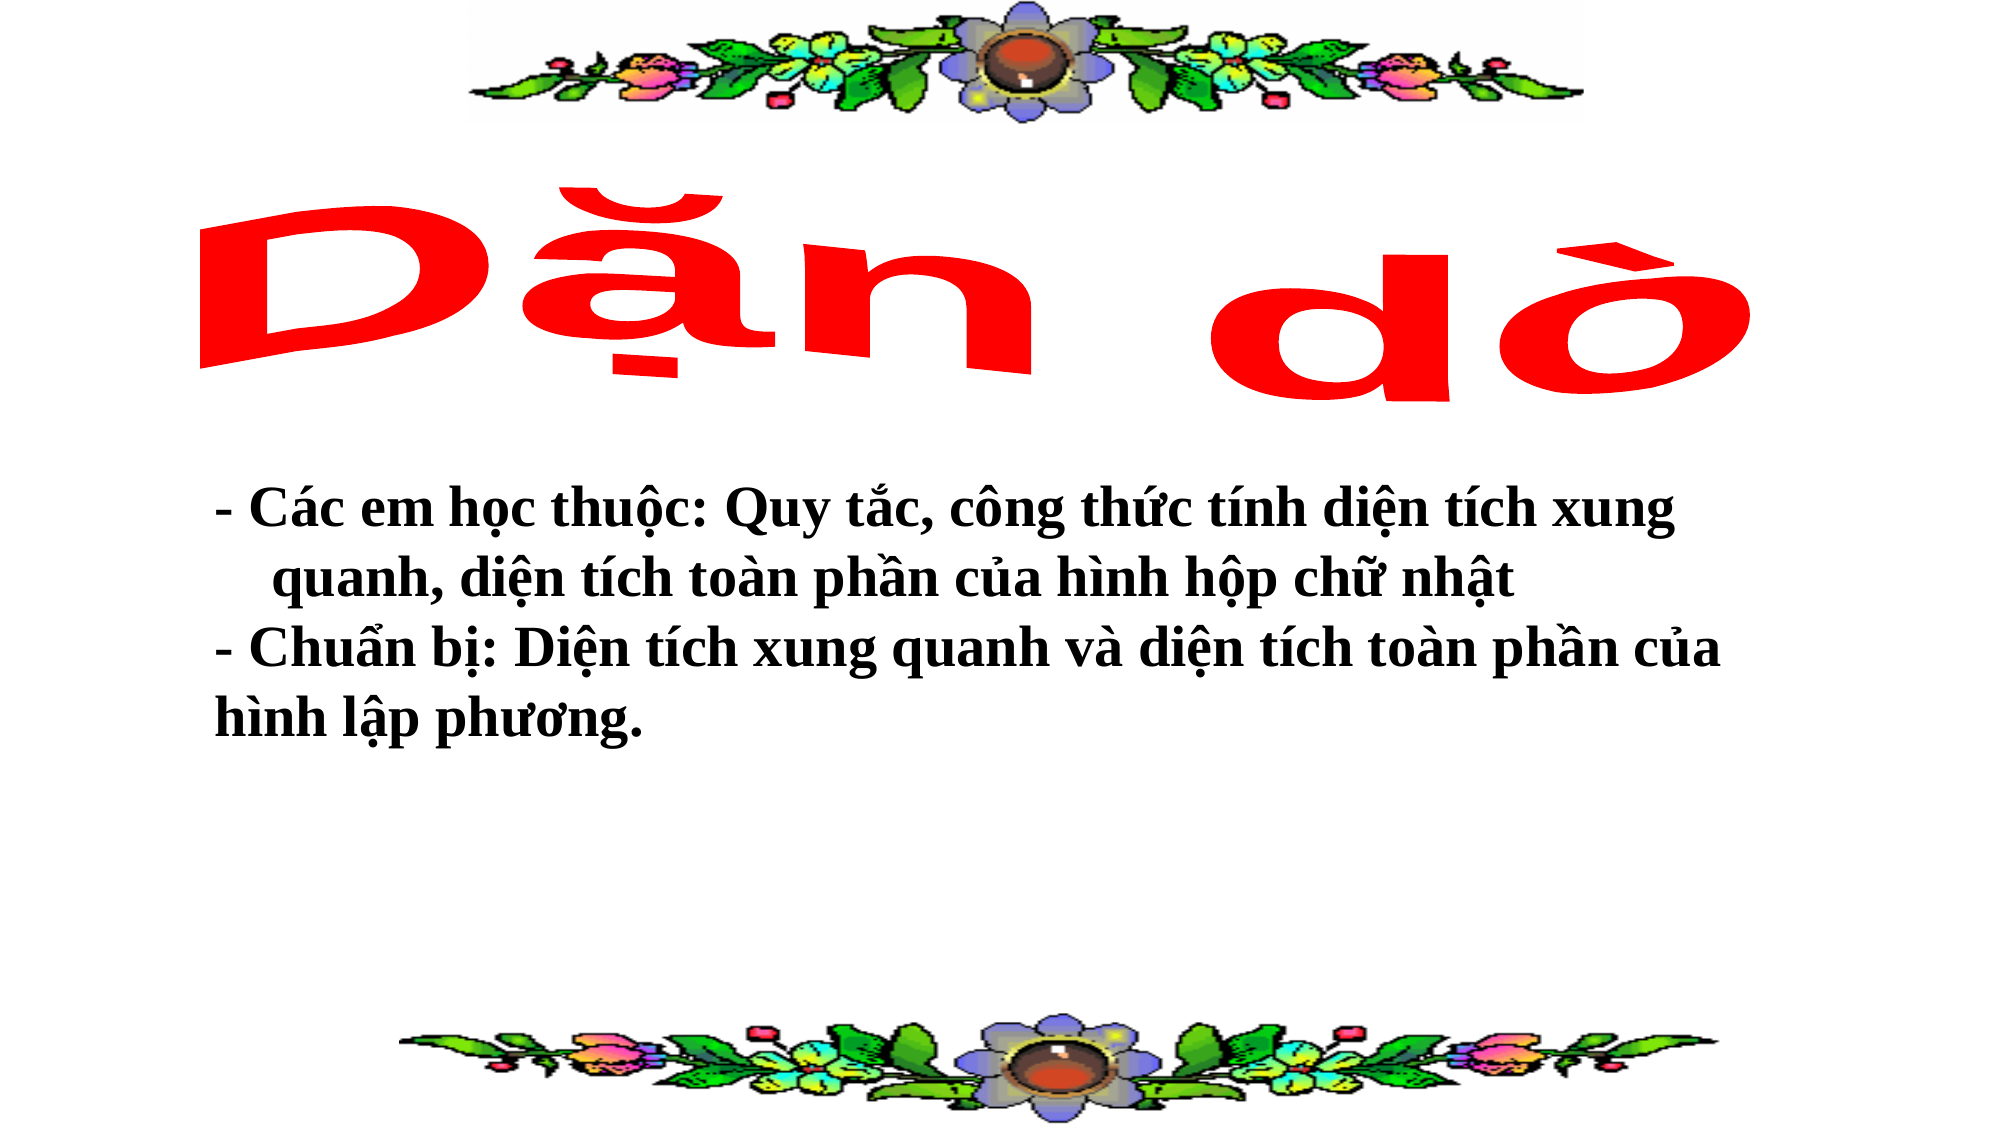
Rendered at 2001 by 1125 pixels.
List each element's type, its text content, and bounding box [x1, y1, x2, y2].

picture [466, 0, 1584, 125]
text_box - Các em học thuộc: Quy tắc, công thức tính diện tích xung quanh, diện tích toàn phần của hình hộp chữ nhật - Chuẩn bị: Diện tích xung quanh và diện tích toàn phần của hình lập phương. [199, 461, 1834, 756]
picture [399, 1012, 1723, 1125]
